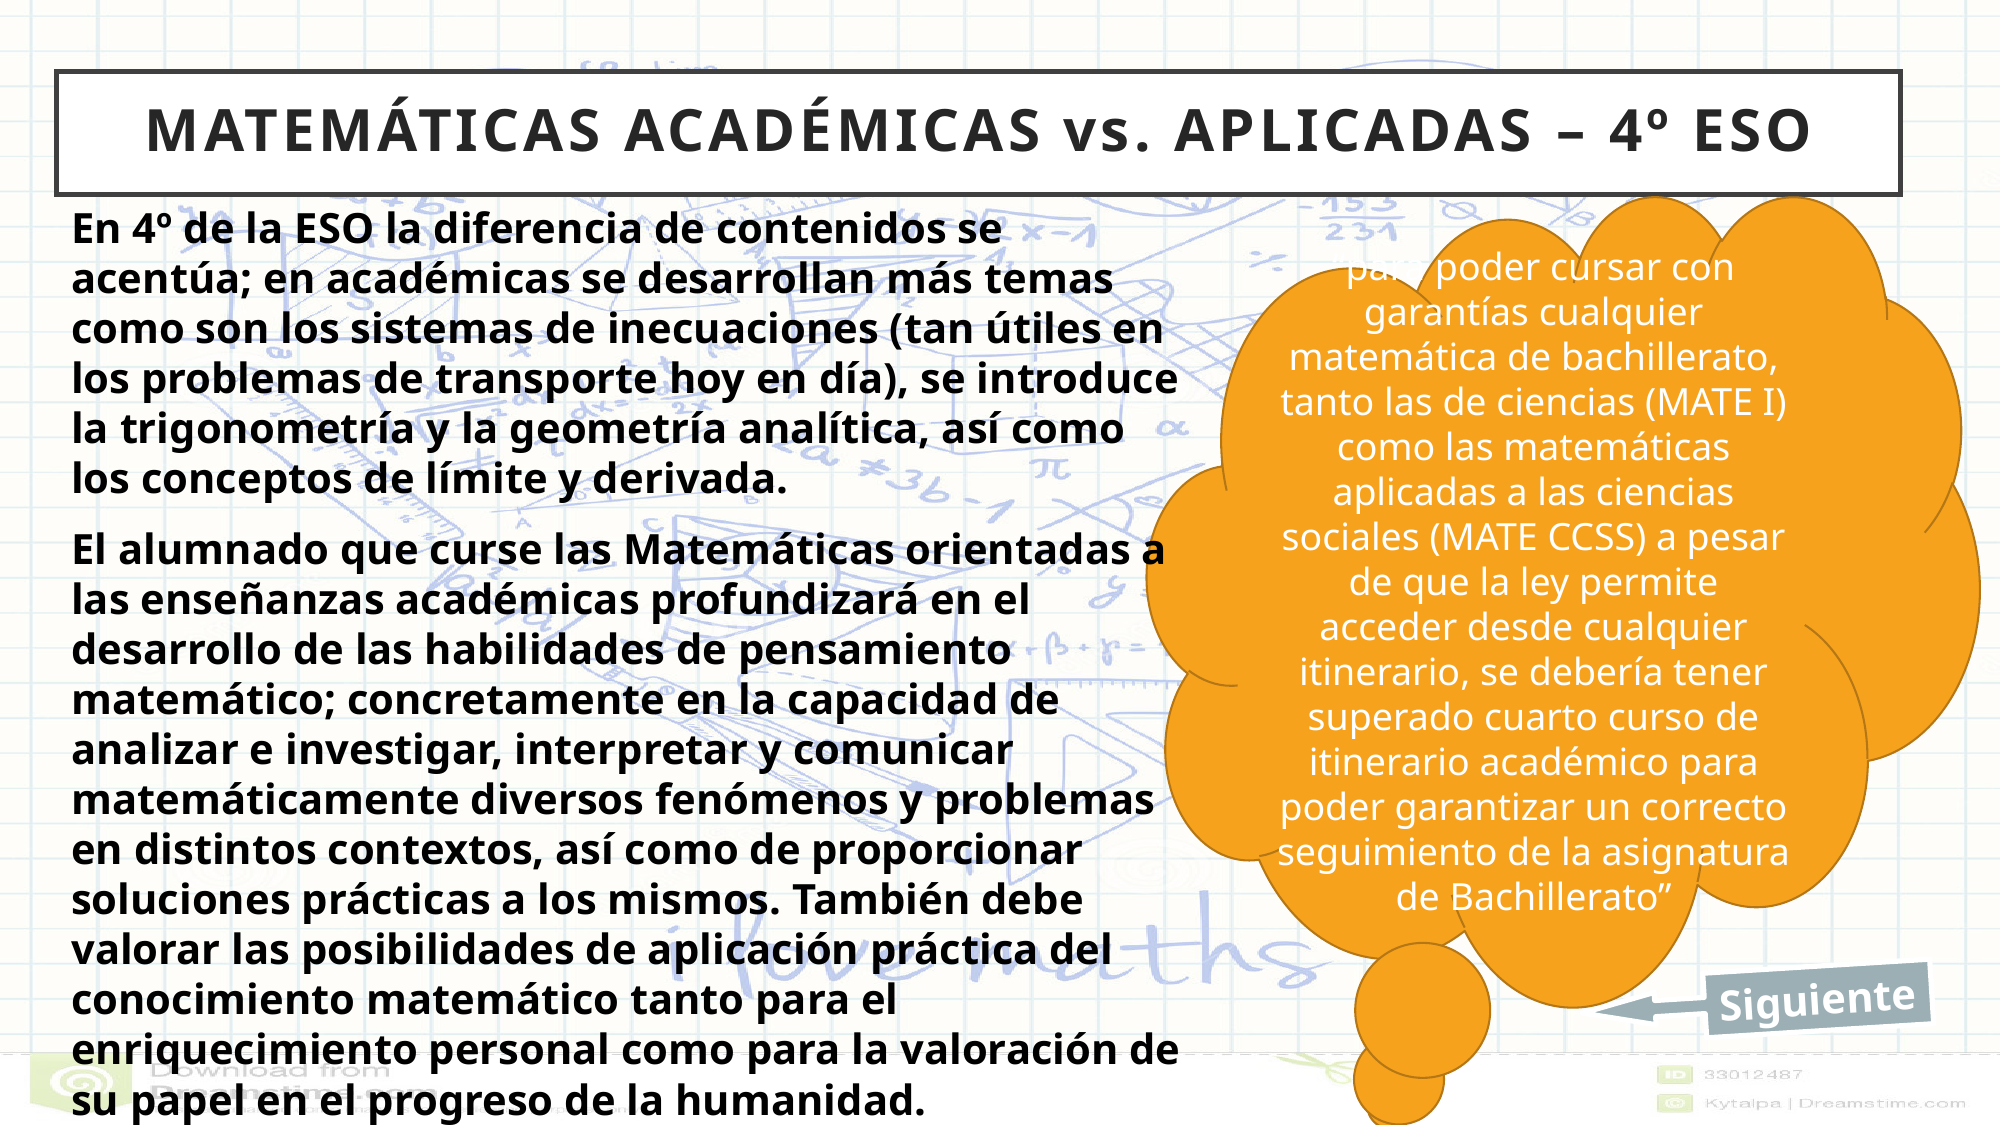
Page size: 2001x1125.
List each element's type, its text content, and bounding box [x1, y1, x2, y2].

list En 4º de la ESO la diferencia de contenidos se acentúa; en académicas se desarrollan más temas como son los sistemas de inecuaciones (tan útiles en los problemas de transporte hoy en día), se introduce la trigonometría y la geometría analítica, así como los conceptos de límite y derivada. El alumnado que curse las Matemáticas orientadas a las enseñanzas académicas profundizará en el desarrollo de las habilidades de pensamiento matemático; concretamente en la capacidad de analizar e investigar, interpretar y comunicar matemáticamente diversos fenómenos y problemas en distintos contextos, así como de proporcionar soluciones prácticas a los mismos. También debe valorar las posibilidades de aplicación práctica del conocimiento matemático tanto para el enriquecimiento personal como para la valoración de su papel en el progreso de la humanidad. [56, 194, 1203, 1005]
text_box Siguiente [1579, 956, 1937, 1041]
title MATEMÁTICAS ACADÉMICAS vs. APLICADAS – 4º ESO [54, 69, 1903, 197]
text_box “para poder cursar con garantías cualquier matemática de bachillerato, tanto las de ciencias (MATE I) como las matemáticas aplicadas a las ciencias sociales (MATE CCSS) a pesar de que la ley permite acceder desde cualquier itinerario, se debería tener superado cuarto curso de itinerario académico para poder garantizar un correcto seguimiento de la asignatura de Bachillerato” [1203, 196, 1981, 1125]
